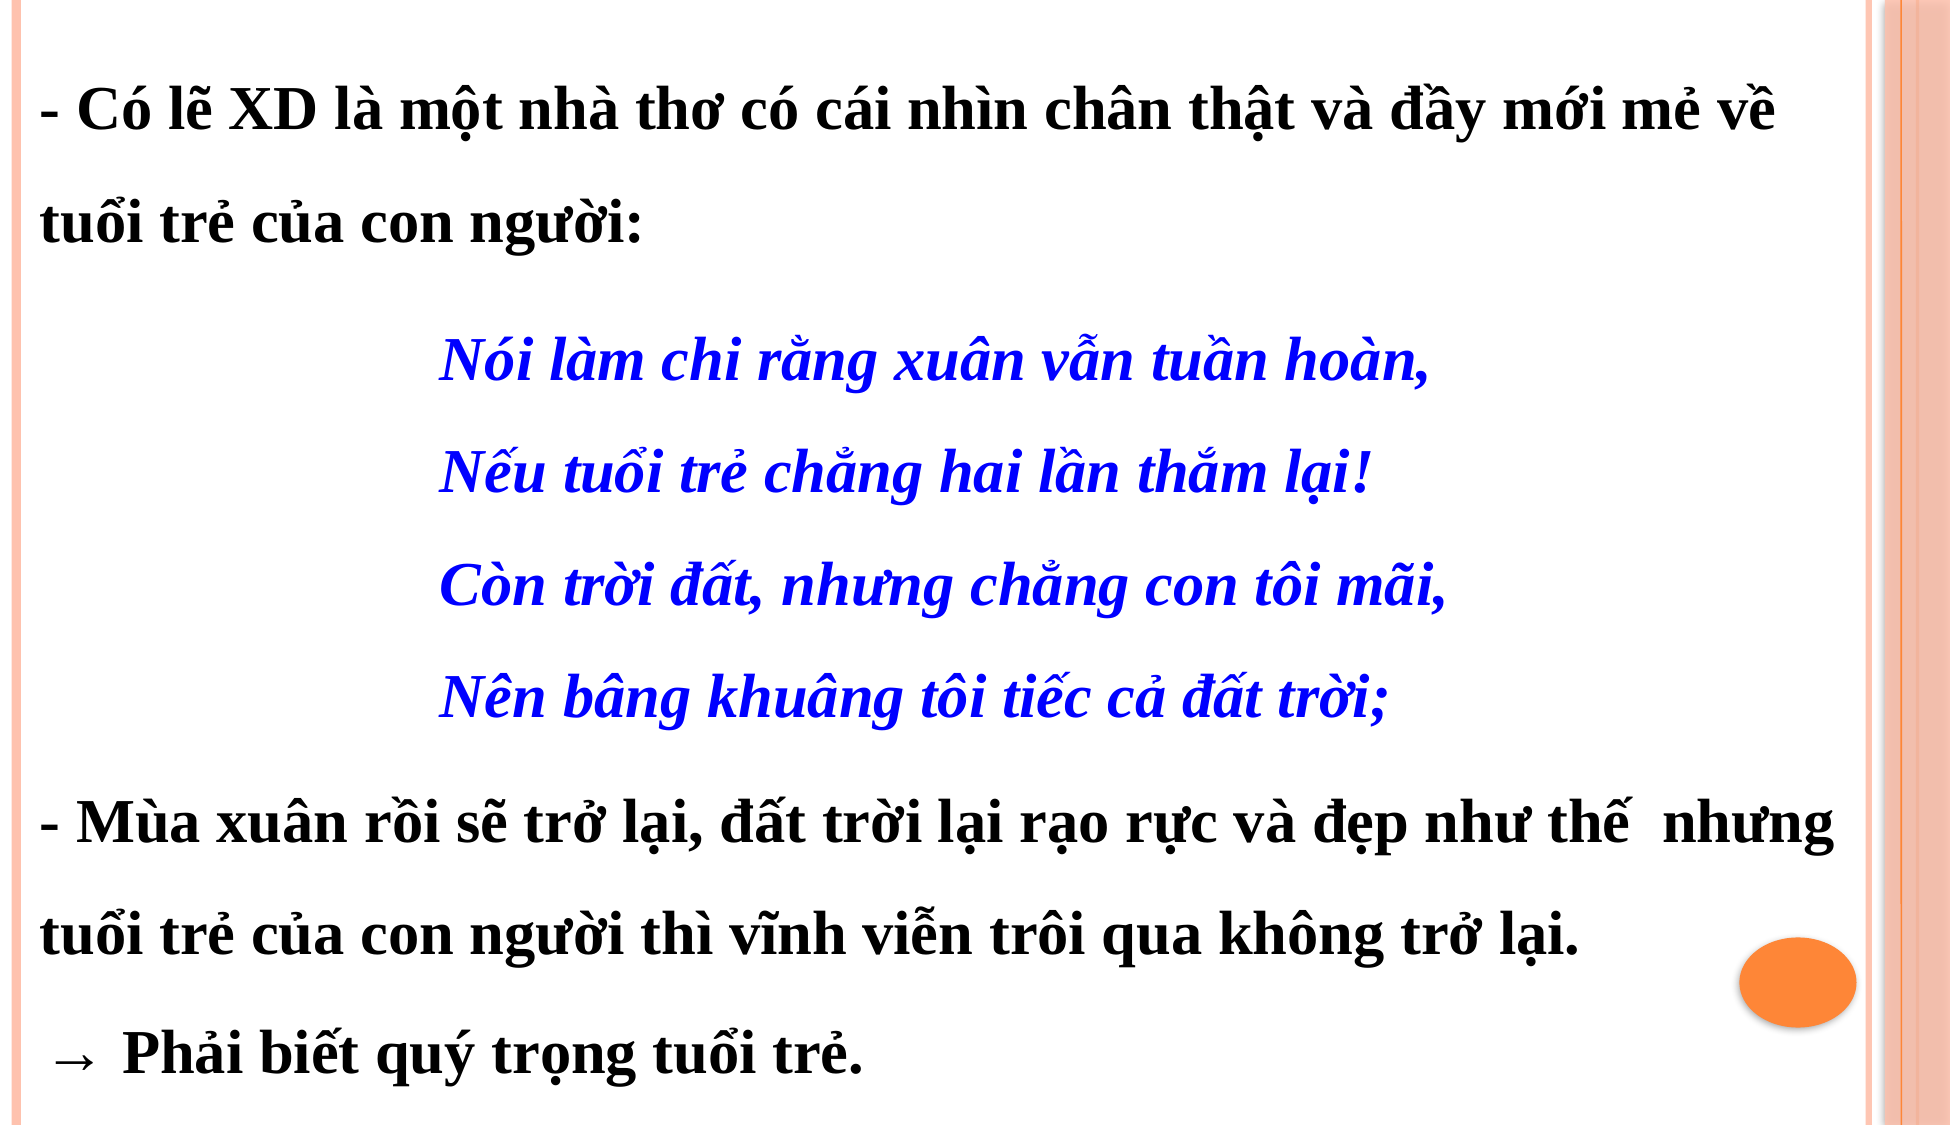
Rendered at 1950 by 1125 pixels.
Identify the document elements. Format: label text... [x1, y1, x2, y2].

text_box Nói làm chi rằng xuân vẫn tuần hoàn, Nếu tuổi trẻ chẳng hai lần thắm lại! Còn trời đất, nhưng chẳng con tôi mãi, Nên bâng khuâng tôi tiếc cả đất trời; [424, 273, 1550, 735]
text_box - Có lẽ XD là một nhà thơ có cái nhìn chân thật và đầy mới mẻ về tuổi trẻ của con người: [24, 22, 1863, 263]
text_box - Mùa xuân rồi sẽ trở lại, đất trời lại rạo rực và đẹp như thế nhưng tuổi trẻ của con người thì vĩnh viễn trôi qua không trở lại. [24, 735, 1875, 975]
text_box → Phải biết quý trọng tuổi trẻ. [29, 966, 897, 1094]
